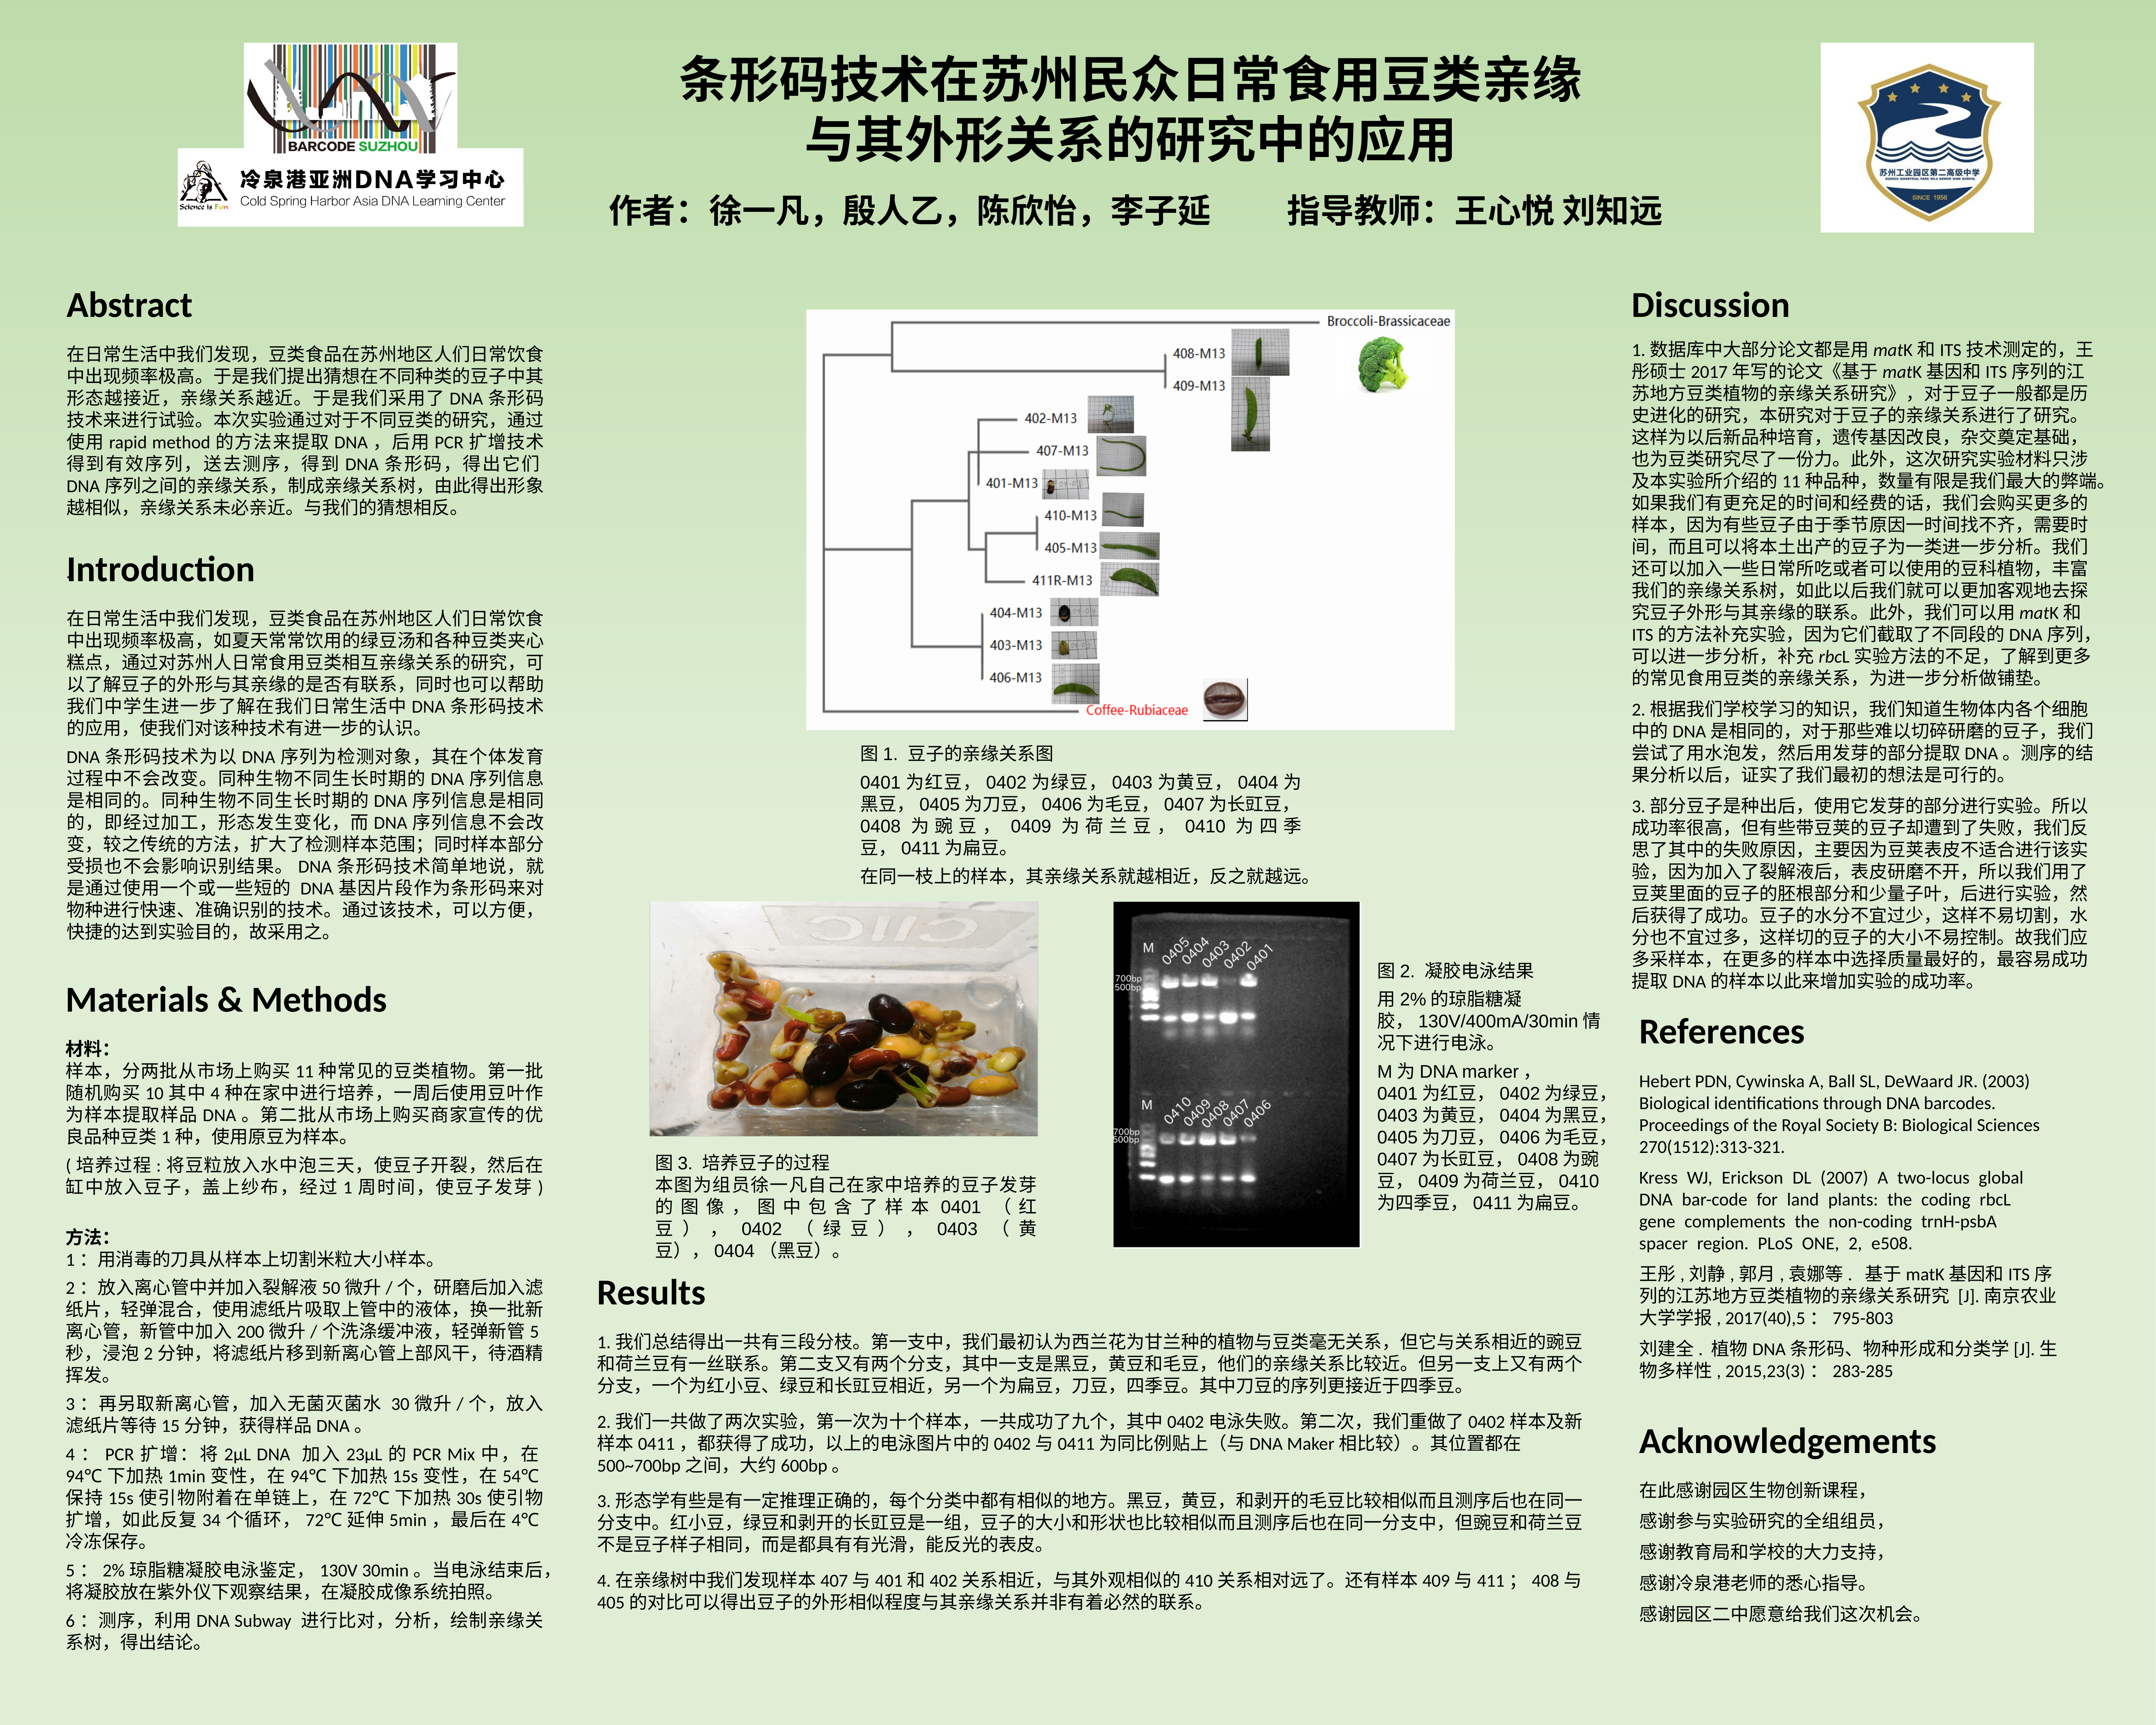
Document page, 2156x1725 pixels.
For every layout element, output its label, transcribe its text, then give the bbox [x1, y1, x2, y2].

text_box References Hebert PDN, Cywinska A, Ball SL, DeWaard JR. (2003) Biological identifications through DNA barcodes. Proceedings of the Royal Society B: Biological Sciences 270(1512):313-321. Kress WJ, Erickson DL (2007) A two-locus global DNA bar-code for land plants: the coding rbcL gene complements the non-coding trnH-psbA spacer region. PLoS ONE, 2, e508. 王彤,刘静,郭月,袁娜等. 基于matK基因和ITS序列的江苏地方豆类植物的亲缘关系研究 [J].南京农业大学学报, 2017(40),5：795-803 刘建全. 植物DNA条形码、物种形成和分类学[J].生物多样性, 2015,23(3)：283-285 [1634, 1004, 2067, 1384]
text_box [806, 295, 1455, 732]
text_box 图1. 豆子的亲缘关系图 0401为红豆，0402为绿豆，0403为黄豆，0404为黑豆，0405为刀豆，0406为毛豆，0407为长豇豆，0408为豌豆，0409为荷兰豆，0410为四季豆，0411为扁豆。 在同一枝上的样本，其亲缘关系就越相近，反之就越远。 [855, 739, 1307, 1003]
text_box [1113, 901, 1613, 1249]
text_box Discussion 1.数据库中大部分论文都是用matK和ITS技术测定的，王彤硕士2017年写的论文《基于matK基因和ITS序列的江苏地方豆类植物的亲缘关系研究》，对于豆子一般都是历史进化的研究，本研究对于豆子的亲缘关系进行了研究。这样为以后新品种培育，遗传基因改良，杂交奠定基础，也为豆类研究尽了一份力。此外，这次研究实验材料只涉及本实验所介绍的11种品种，数量有限是我们最大的弊端。如果我们有更充足的时间和经费的话，我们会购买更多的样本，因为有些豆子由于季节原因一时间找不齐，需要时间，而且可以将本土出产的豆子为一类进一步分析。我们还可以加入一些日常所吃或者可以使用的豆科植物，丰富我们的亲缘关系树，如此以后我们就可以更加客观地去探究豆子外形与其亲缘的联系。此外，我们可以用matK和ITS的方法补充实验，因为它们截取了不同段的DNA序列，可以进一步分析，补充rbcL实验方法的不足，了解到更多的常见食用豆类的亲缘关系，为进一步分析做铺垫。 2.根据我们学校学习的知识，我们知道生物体内各个细胞中的DNA是相同的，对于那些难以切碎研磨的豆子，我们尝试了用水泡发，然后用发芽的部分提取DNA。测序的结果分析以后，证实了我们最初的想法是可行的。 3.部分豆子是种出后，使用它发芽的部分进行实验。所以成功率很高，但有些带豆荚的豆子却遭到了失败，我们反思了其中的失败原因，主要因为豆荚表皮不适合进行该实验，因为加入了裂解液后，表皮研磨不开，所以我们用了豆荚里面的豆子的胚根部分和少量子叶，后进行实验，然后获得了成功。豆子的水分不宜过少，这样不易切割，水分也不宜过多，这样切的豆子的大小不易控制。故我们应多采样本，在更多的样本中选择质量最好的，最容易成功提取DNA的样本以此来增加实验的成功率。 [1628, 278, 2105, 993]
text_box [649, 901, 1074, 1288]
text_box Results 1.我们总结得出一共有三段分枝。第一支中，我们最初认为西兰花为甘兰种的植物与豆类毫无关系，但它与关系相近的豌豆和荷兰豆有一丝联系。第二支又有两个分支，其中一支是黑豆，黄豆和毛豆，他们的亲缘关系比较近。但另一支上又有两个分支，一个为红小豆、绿豆和长豇豆相近，另一个为扁豆，刀豆，四季豆。其中刀豆的序列更接近于四季豆。 2.我们一共做了两次实验，第一次为十个样本，一共成功了九个，其中0402电泳失败。第二次，我们重做了0402样本及新样本0411，都获得了成功，以上的电泳图片中的0402与0411为同比例贴上（与DNA Maker相比较）。其位置都在500~700bp之间，大约600bp。 3.形态学有些是有一定推理正确的，每个分类中都有相似的地方。黑豆，黄豆，和剥开的毛豆比较相似而且测序后也在同一分支中。红小豆，绿豆和剥开的长豇豆是一组，豆子的大小和形状也比较相似而且测序后也在同一分支中，但豌豆和荷兰豆不是豆子样子相同，而是都具有有光滑，能反光的表皮。 4.在亲缘树中我们发现样本407与401和402关系相近，与其外观相似的410关系相对远了。还有样本409与411；408与405的对比可以得出豆子的外形相似程度与其亲缘关系并非有着必然的联系。 [593, 1266, 1588, 1650]
text_box Materials & Methods 材料： 样本，分两批从市场上购买11种常见的豆类植物。第一批随机购买10其中4种在家中进行培养，一周后使用豆叶作为样本提取样品DNA。第二批从市场上购买商家宣传的优良品种豆类1种，使用原豆为样本。 (培养过程:将豆粒放入水中泡三天，使豆子开裂，然后在缸中放入豆子，盖上纱布，经过1周时间，使豆子发芽) 方法： 1：用消毒的刀具从样本上切割米粒大小样本。 2：放入离心管中并加入裂解液50微升/个，研磨后加入滤纸片，轻弹混合，使用滤纸片吸取上管中的液体，换一批新离心管，新管中加入200微升/个洗涤缓冲液，轻弹新管5秒，浸泡2分钟，将滤纸片移到新离心管上部风干，待酒精挥发。 3：再另取新离心管，加入无菌灭菌水 30微升/个，放入滤纸片等待15分钟，获得样品DNA。 4：PCR扩增：将2μL DNA 加入23μL的PCR Mix中，在94℃下加热1min变性，在94℃下加热15s变性，在54℃保持15s使引物附着在单链上，在72℃下加热30s使引物扩增，如此反复34个循环，72℃延伸5min，最后在4℃冷冻保存。 5：2%琼脂糖凝胶电泳鉴定，130V 30min。当电泳结束后，将凝胶放在紫外仪下观察结果，在凝胶成像系统拍照。 6：测序，利用DNA Subway 进行比对，分析，绘制亲缘关系树，得出结论。 [62, 941, 548, 1701]
picture [1821, 43, 2034, 233]
text_box Abstract 在日常生活中我们发现，豆类食品在苏州地区人们日常饮食中出现频率极高。于是我们提出猜想在不同种类的豆子中其形态越接近，亲缘关系越近。于是我们采用了DNA条形码技术来进行试验。本次实验通过对于不同豆类的研究，通过使用rapid method的方法来提取DNA，后用PCR扩增技术得到有效序列，送去测序，得到DNA条形码，得出它们DNA序列之间的亲缘关系，制成亲缘关系树，由此得出形象越相似，亲缘关系未必亲近。与我们的猜想相反。 - [62, 278, 548, 510]
text_box Acknowledgements 在此感谢园区生物创新课程， 感谢参与实验研究的全组组员， 感谢教育局和学校的大力支持， 感谢冷泉港老师的悉心指导。 感谢园区二中愿意给我们这次机会。 [1634, 1414, 2111, 1653]
text_box 作者：徐一凡，殷人乙，陈欣怡，李子延 指导教师：王心悦 刘知远 [559, 187, 1713, 232]
picture [178, 43, 523, 227]
text_box Introduction 在日常生活中我们发现，豆类食品在苏州地区人们日常饮食中出现频率极高，如夏天常常饮用的绿豆汤和各种豆类夹心糕点，通过对苏州人日常食用豆类相互亲缘关系的研究，可以了解豆子的外形与其亲缘的是否有联系，同时也可以帮助我们中学生进一步了解在我们日常生活中DNA条形码技术的应用，使我们对该种技术有进一步的认识。 DNA条形码技术为以DNA序列为检测对象，其在个体发育过程中不会改变。同种生物不同生长时期的DNA序列信息是相同的。同种生物不同生长时期的DNA序列信息是相同的，即经过加工，形态发生变化，而DNA序列信息不会改变，较之传统的方法，扩大了检测样本范围；同时样本部分受损也不会影响识别结果。DNA条形码技术简单地说，就是通过使用一个或一些短的 DNA基因片段作为条形码来对物种进行快速、准确识别的技术。通过该技术，可以方便，快捷的达到实验目的，故采用之。 [62, 510, 548, 944]
text_box 条形码技术在苏州民众日常食用豆类亲缘 与其外形关系的研究中的应用 [457, 45, 1821, 170]
